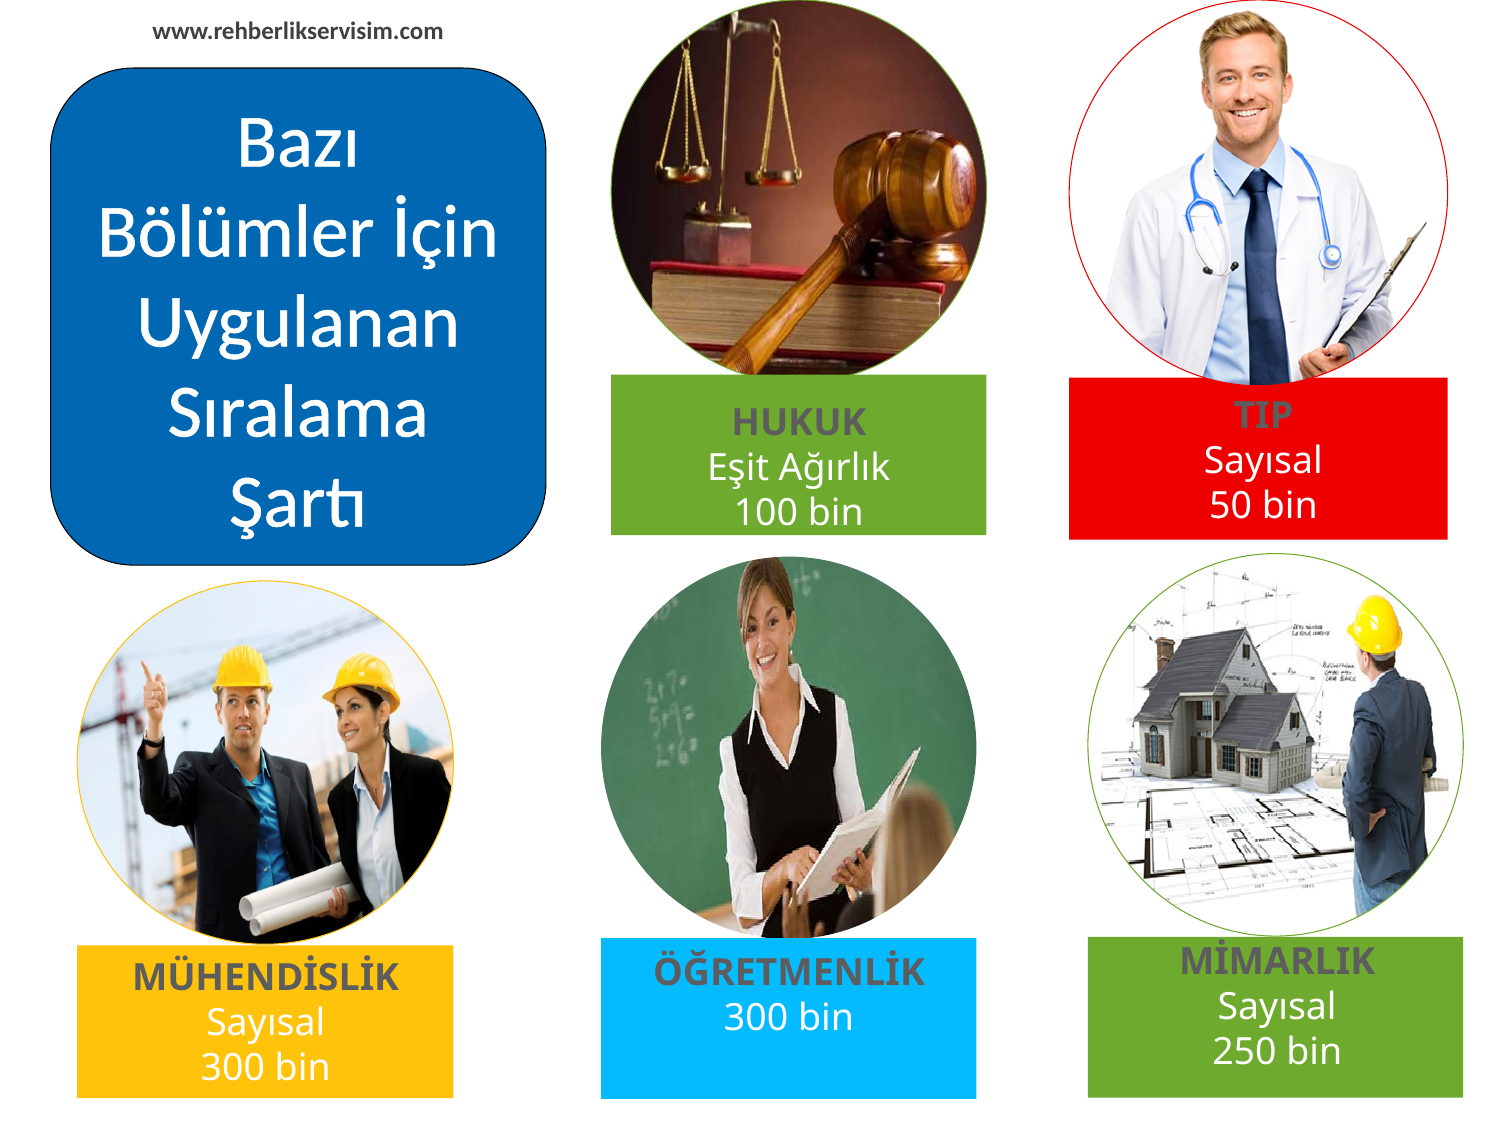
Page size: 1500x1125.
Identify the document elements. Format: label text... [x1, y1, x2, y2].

text_box Bazı Bölümler İçin Uygulanan Sıralama Şartı [50, 67, 547, 566]
slide_number 15 [1059, 1042, 1397, 1103]
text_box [601, 556, 977, 1099]
footer www.rehberlikservisim.com [45, 0, 552, 60]
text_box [77, 580, 454, 1098]
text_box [1069, 0, 1448, 540]
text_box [1087, 553, 1464, 1098]
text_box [611, 0, 987, 542]
